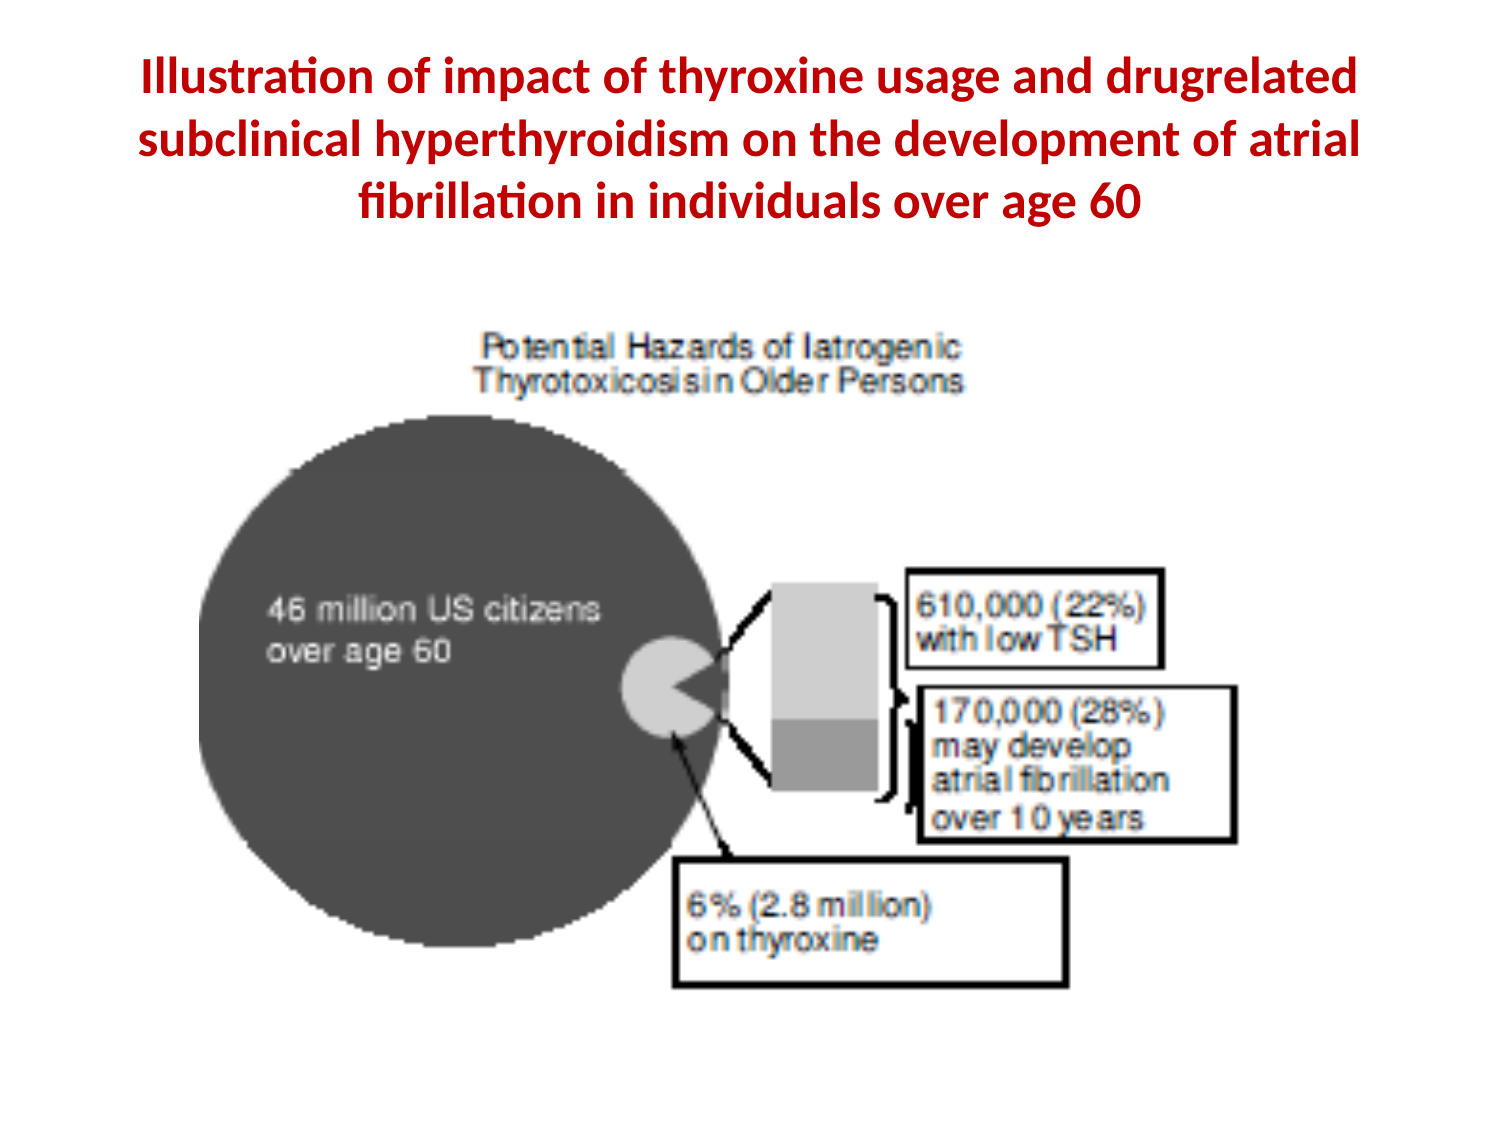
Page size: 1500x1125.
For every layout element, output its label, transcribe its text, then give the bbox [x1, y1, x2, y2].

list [198, 245, 1290, 1032]
title Illustration of impact of thyroxine usage and drugrelated subclinical hyperthyroidism on the development of atrial fibrillation in individuals over age 60 [75, 0, 1425, 272]
